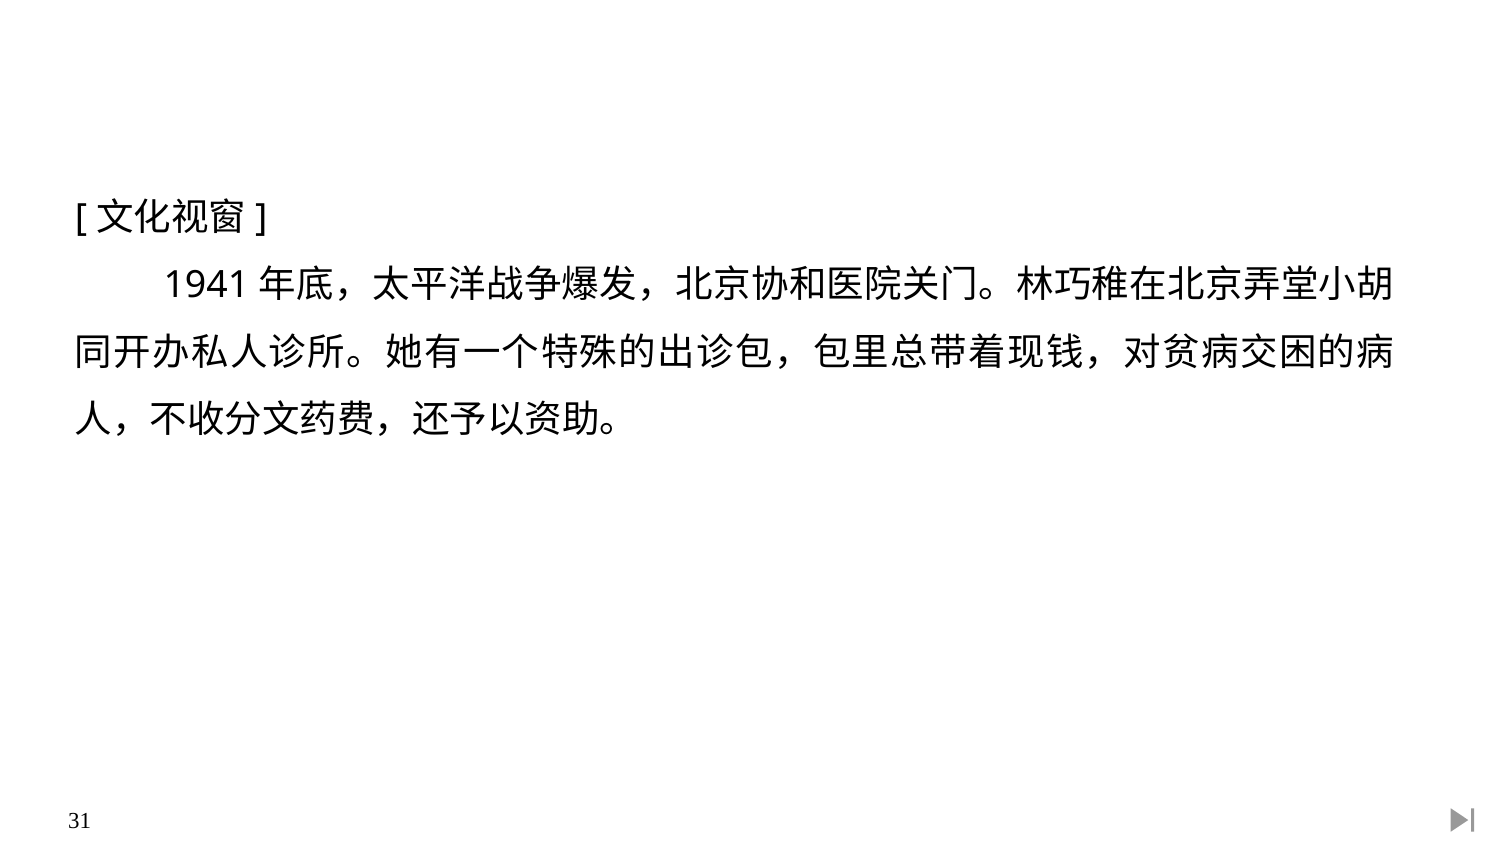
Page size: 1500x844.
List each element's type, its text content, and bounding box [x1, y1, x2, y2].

text_box [文化视窗] 1941年底，太平洋战争爆发，北京协和医院关门。林巧稚在北京弄堂小胡同开办私人诊所。她有一个特殊的出诊包，包里总带着现钱，对贫病交困的病人，不收分文药费，还予以资助。 [63, 164, 1406, 446]
